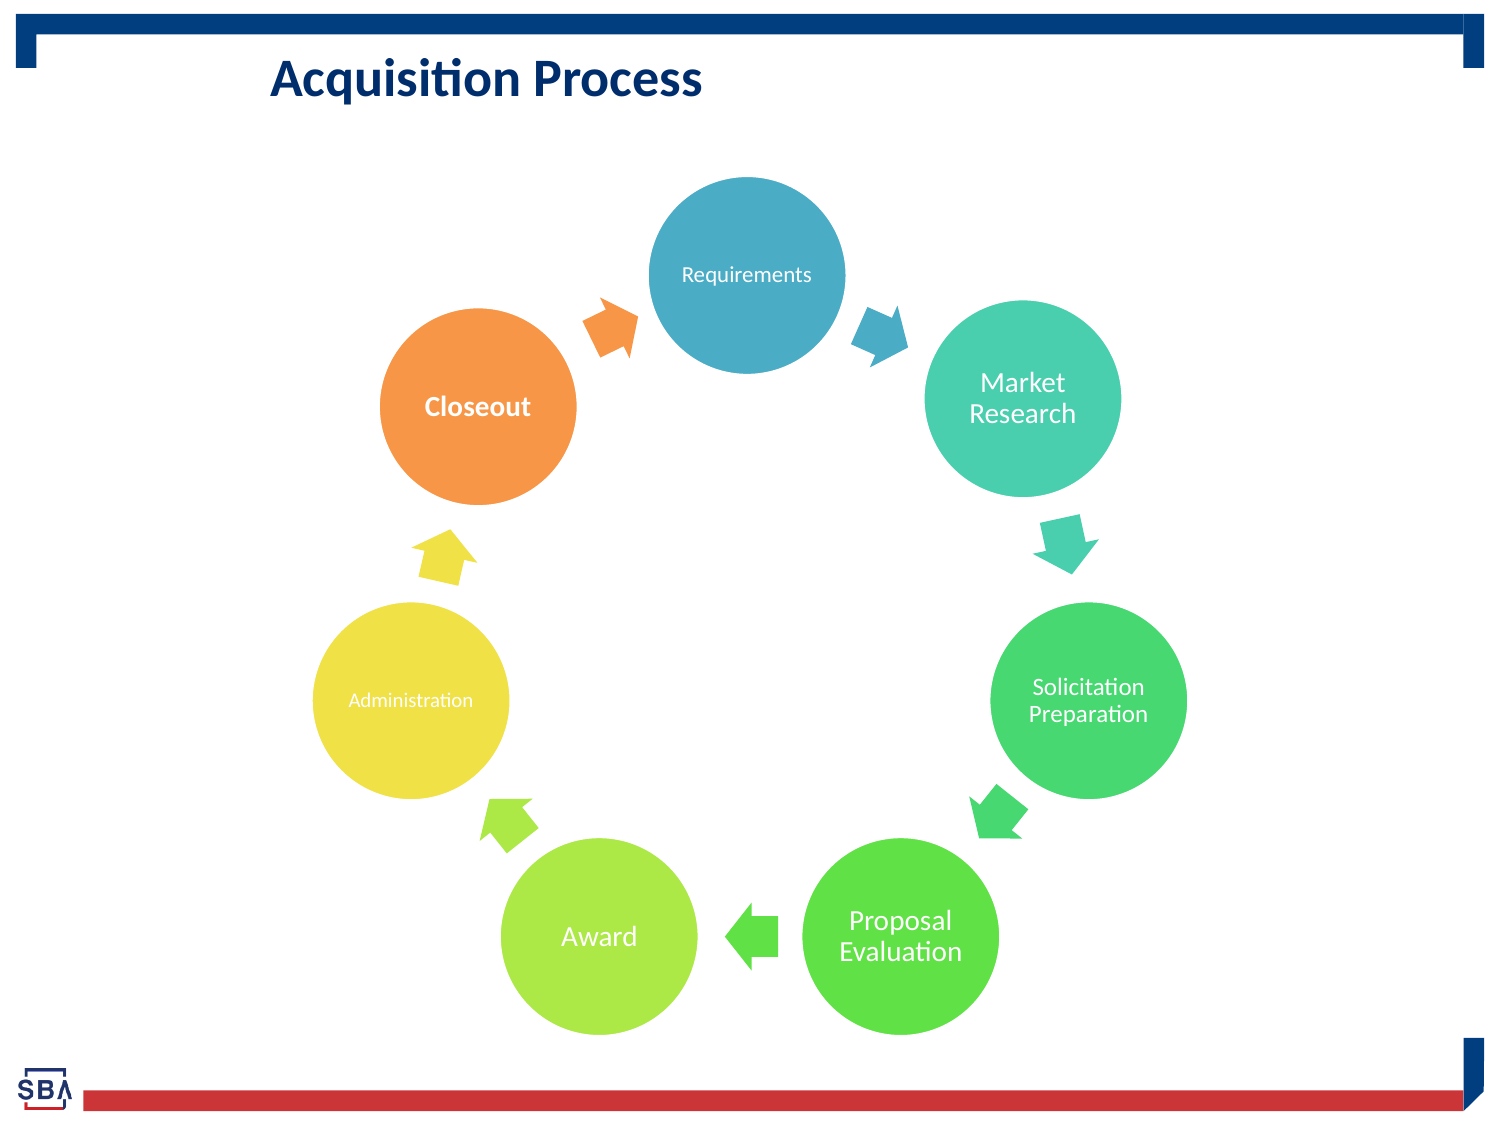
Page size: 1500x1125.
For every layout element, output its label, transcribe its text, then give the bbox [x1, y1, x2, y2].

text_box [0, 174, 1500, 1038]
title Acquisition Process [270, 42, 1230, 109]
picture [18, 1068, 72, 1110]
